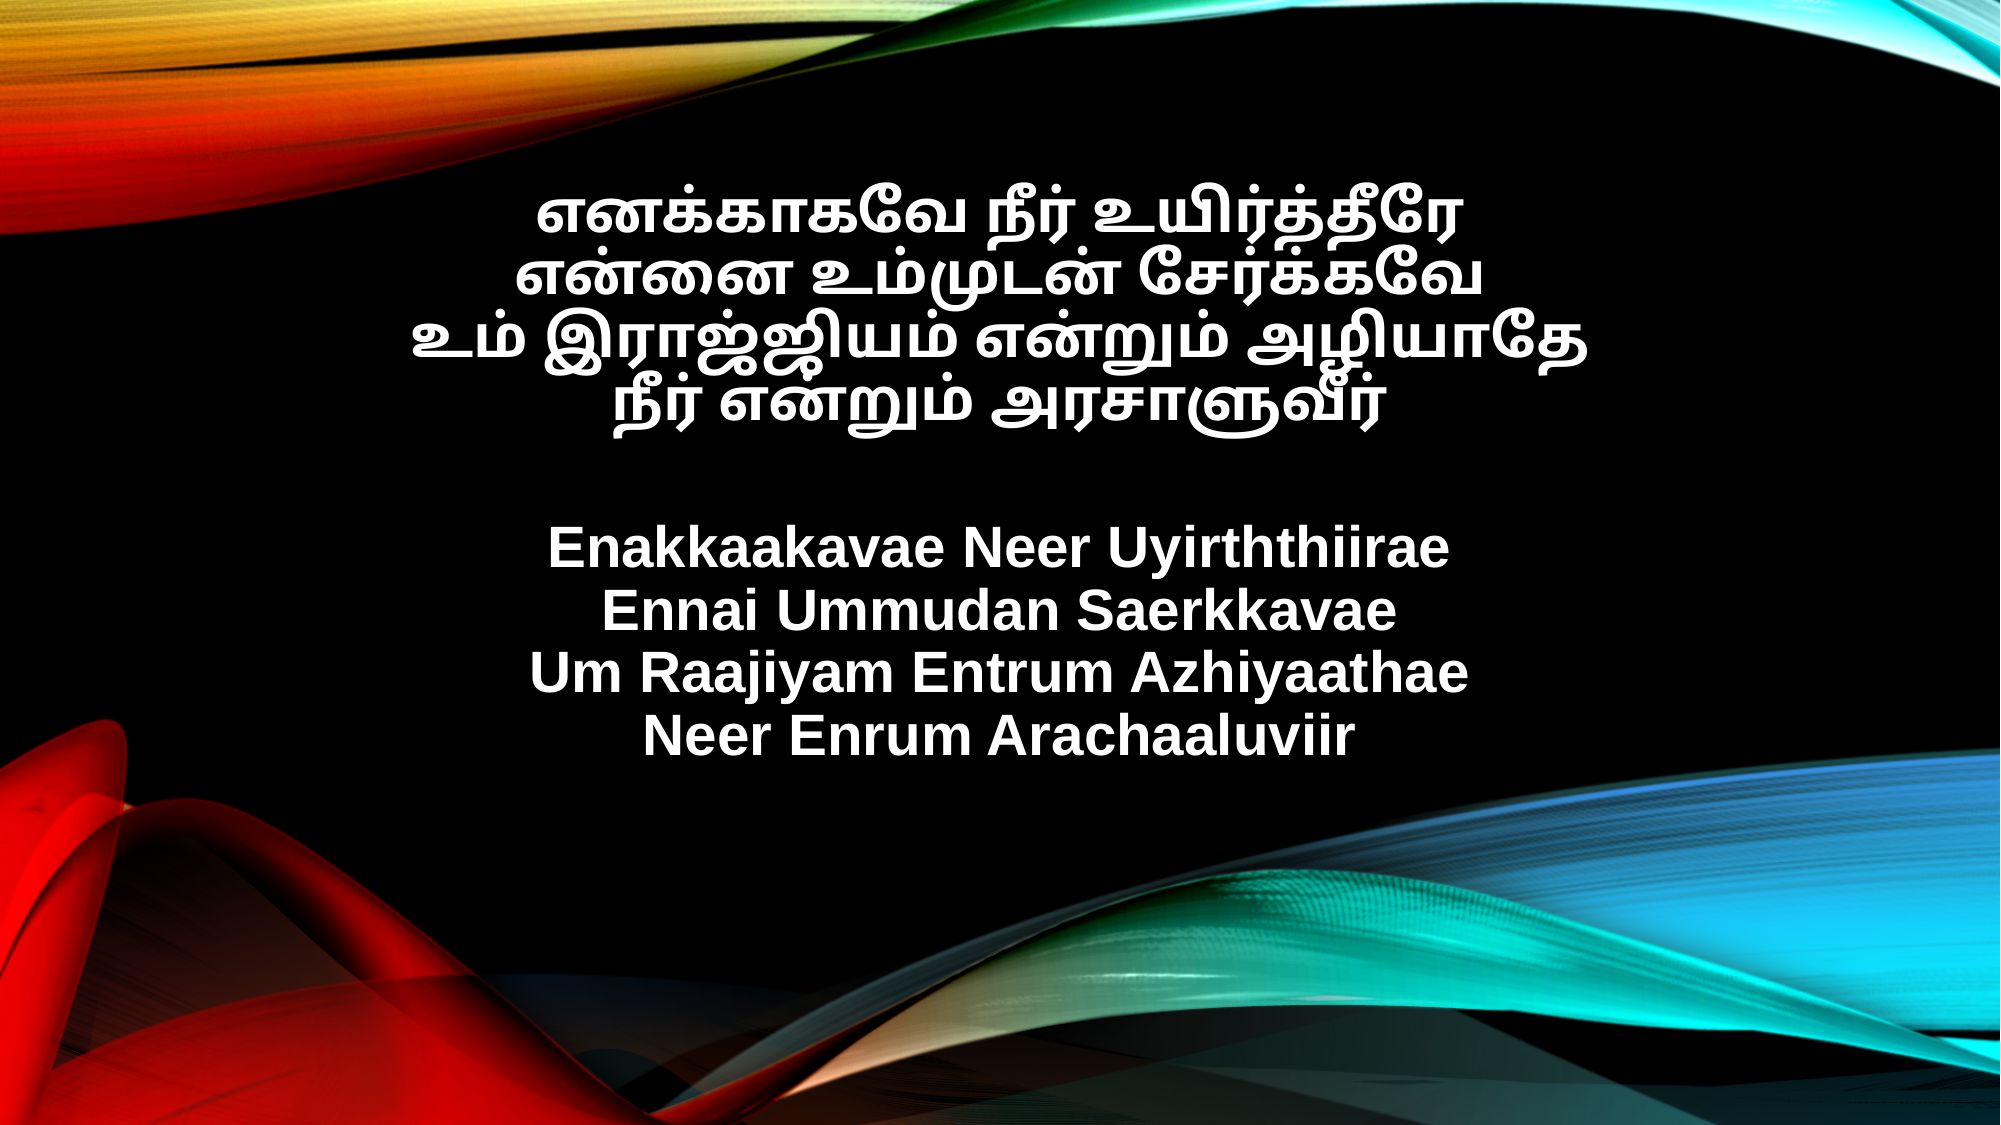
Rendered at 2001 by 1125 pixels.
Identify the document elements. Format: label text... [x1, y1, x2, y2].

subtitle எனக்காகவே நீர் உயிர்த்தீரே என்னை உம்முடன் சேர்க்கவே உம் இராஜ்ஜியம் என்றும் அழியாதே நீர் என்றும் அரசாளுவீர் Enakkaakavae Neer Uyirththiirae Ennai Ummudan Saerkkavae Um Raajiyam Entrum Azhiyaathae Neer Enrum Arachaaluviir [0, 0, 2000, 1125]
